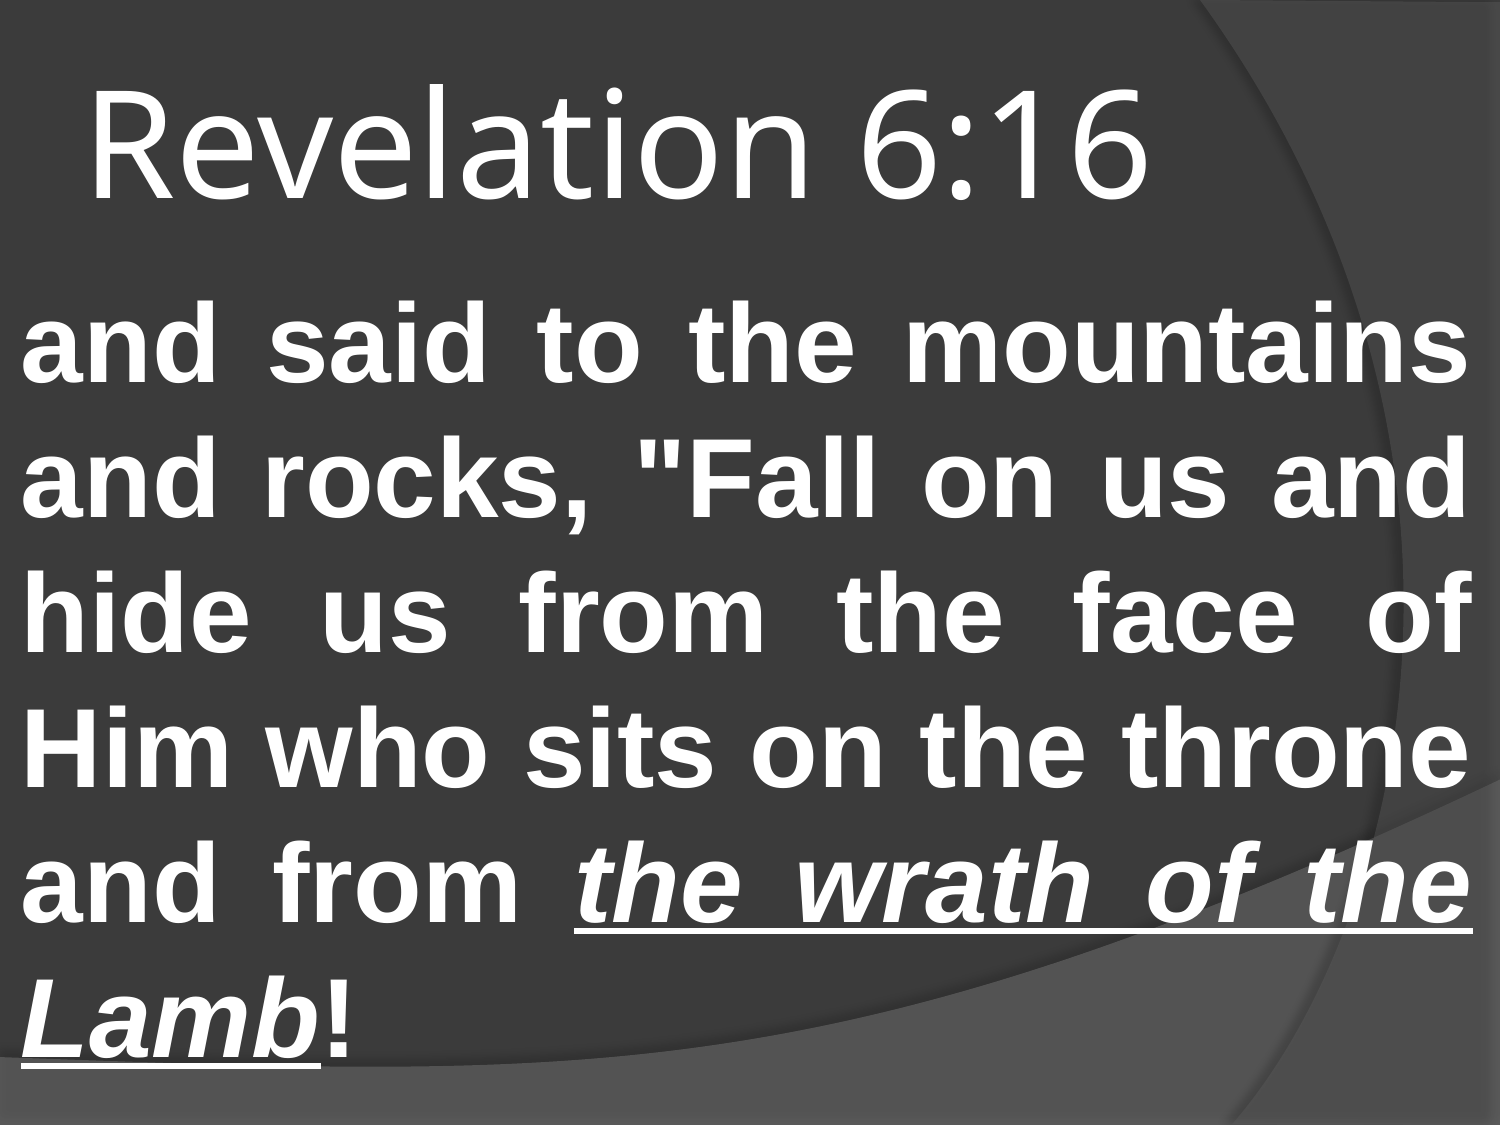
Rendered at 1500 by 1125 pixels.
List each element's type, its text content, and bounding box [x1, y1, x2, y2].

list and said to the mountains and rocks, "Fall on us and hide us from the face of Him who sits on the throne and from the wrath of the Lamb! [0, 262, 1488, 1125]
title Revelation 6:16 [75, 45, 1300, 233]
